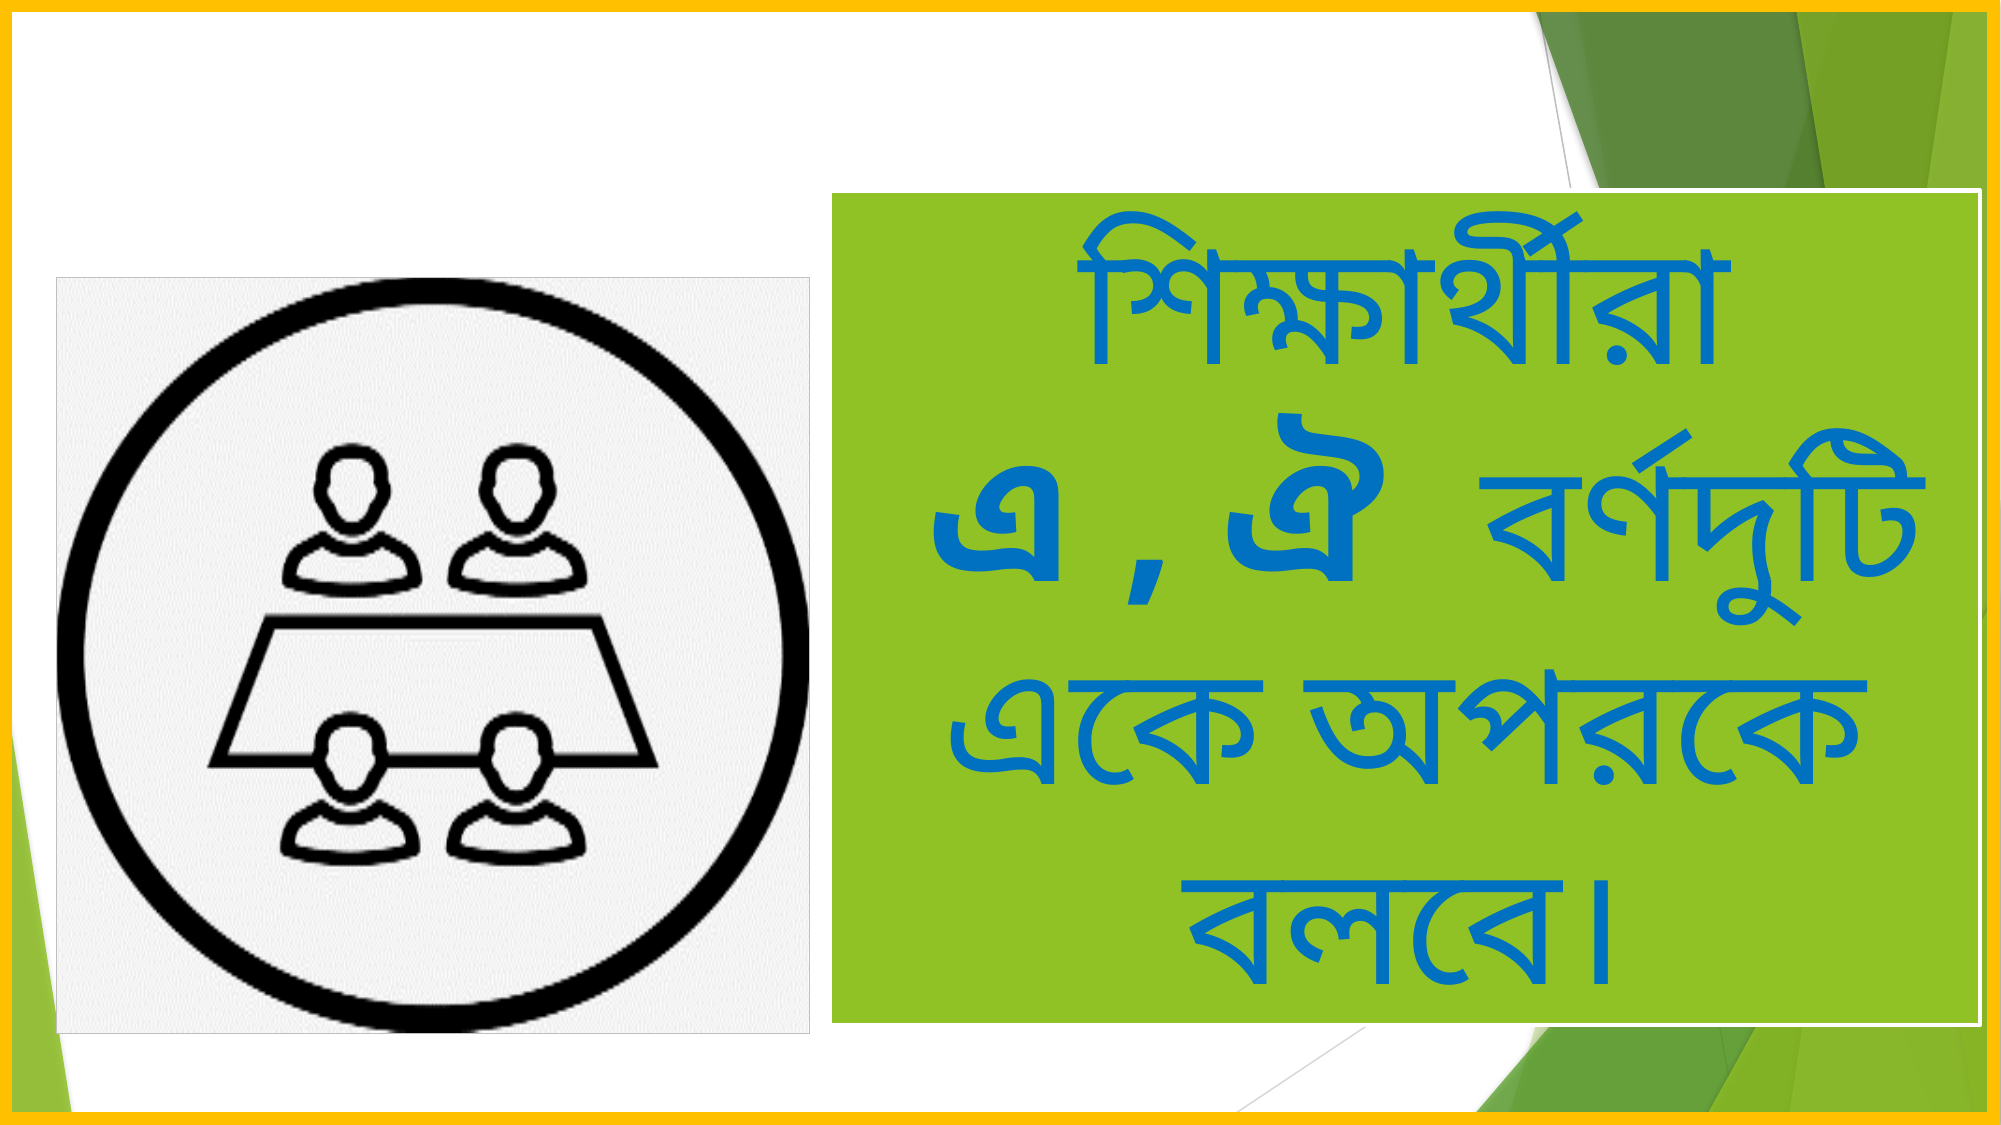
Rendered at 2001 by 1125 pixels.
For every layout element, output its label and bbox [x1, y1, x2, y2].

picture [56, 276, 810, 1035]
text_box [0, 0, 2000, 1125]
